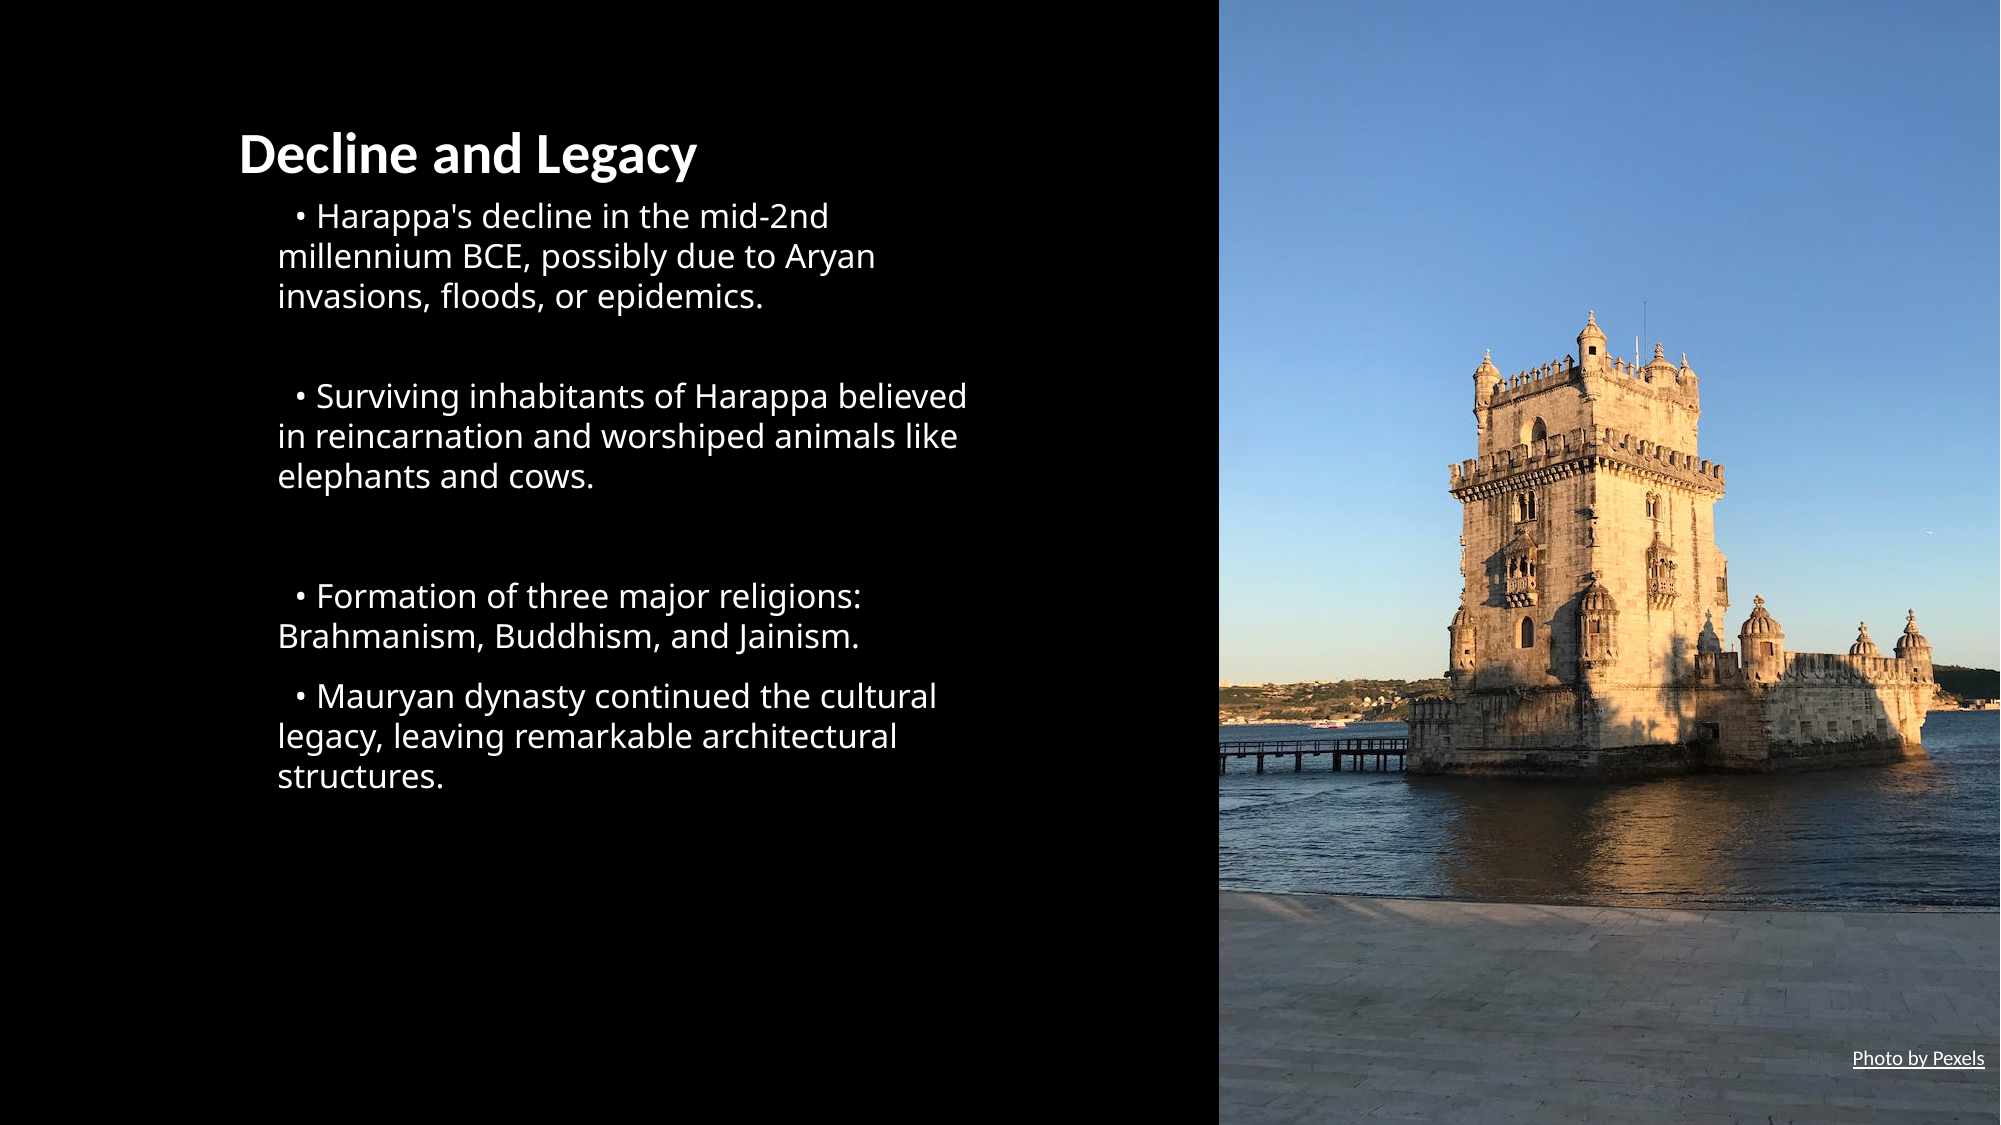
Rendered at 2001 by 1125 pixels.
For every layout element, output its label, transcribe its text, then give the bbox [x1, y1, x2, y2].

picture [1219, 0, 2000, 1125]
text_box • Harappa's decline in the mid-2nd millennium BCE, possibly due to Aryan invasions, floods, or epidemics. [262, 217, 1013, 293]
text_box Decline and Legacy [225, 112, 1219, 188]
text_box • Formation of three major religions: Brahmanism, Buddhism, and Jainism. [262, 577, 1013, 653]
text_box • Surviving inhabitants of Harappa believed in reincarnation and worshiped animals like elephants and cows. [262, 397, 1013, 473]
text_box • Mauryan dynasty continued the cultural legacy, leaving remarkable architectural structures. [262, 697, 1013, 773]
